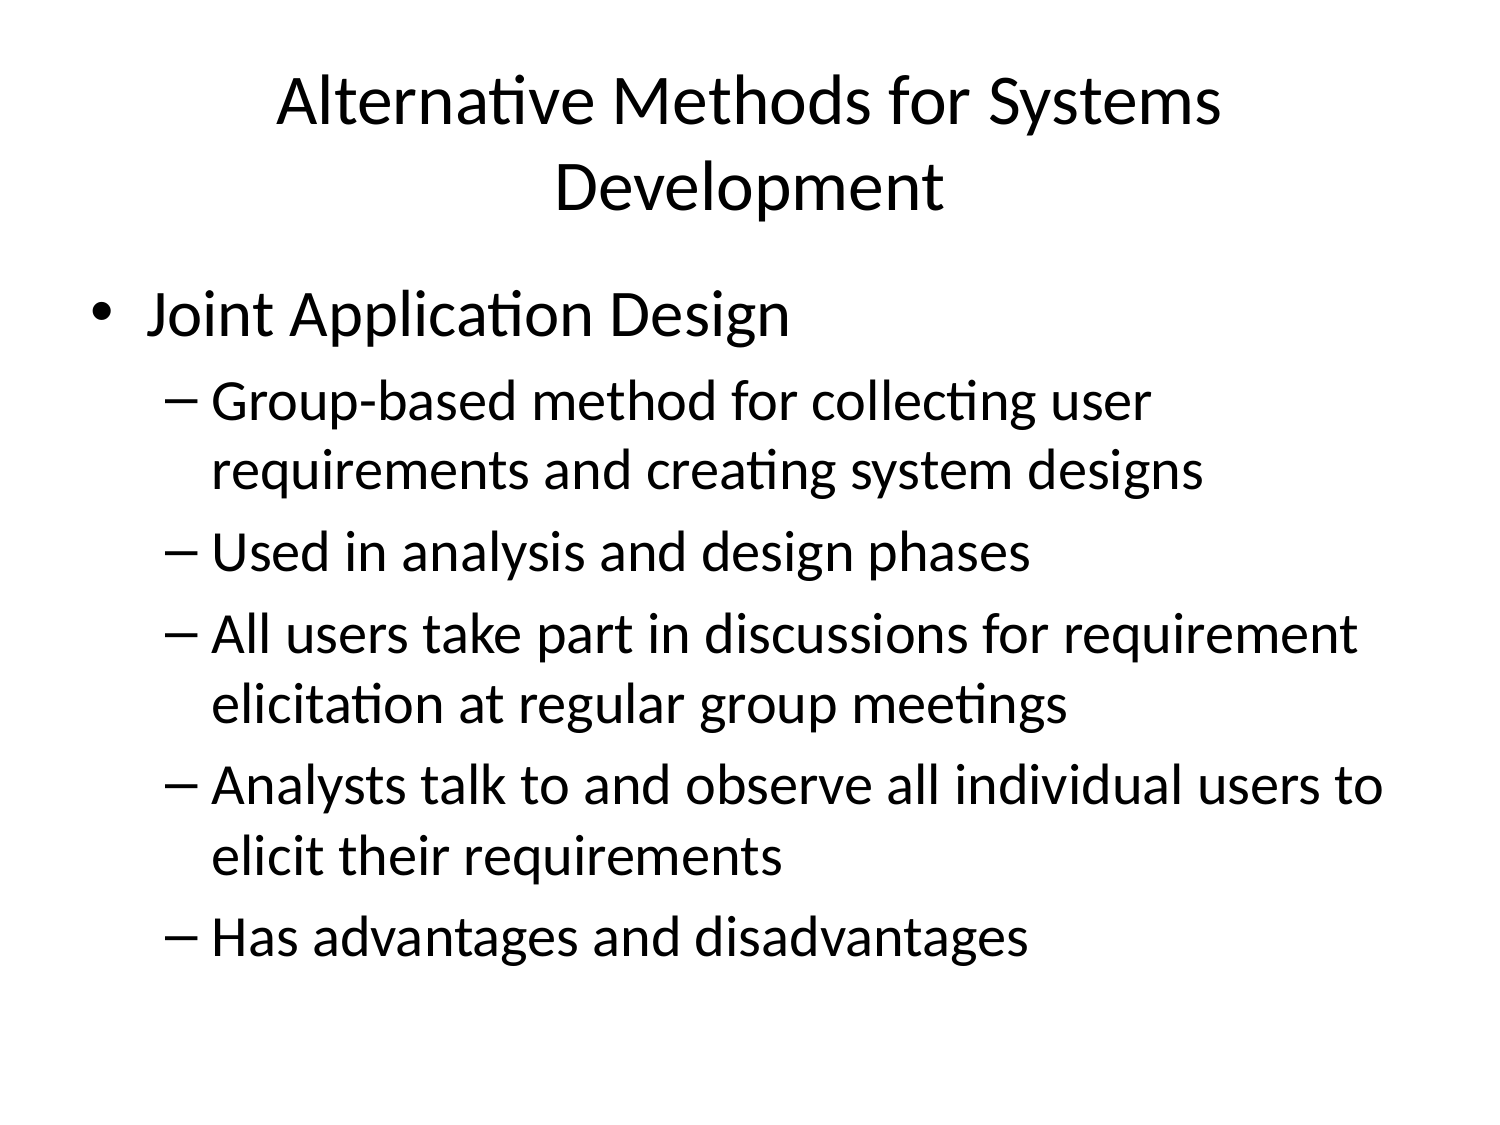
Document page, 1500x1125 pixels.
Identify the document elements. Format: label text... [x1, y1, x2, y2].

list Joint Application Design Group-based method for collecting user requirements and creating system designs Used in analysis and design phases All users take part in discussions for requirement elicitation at regular group meetings Analysts talk to and observe all individual users to elicit their requirements Has advantages and disadvantages [75, 262, 1425, 1005]
title Alternative Methods for Systems Development [75, 45, 1425, 233]
